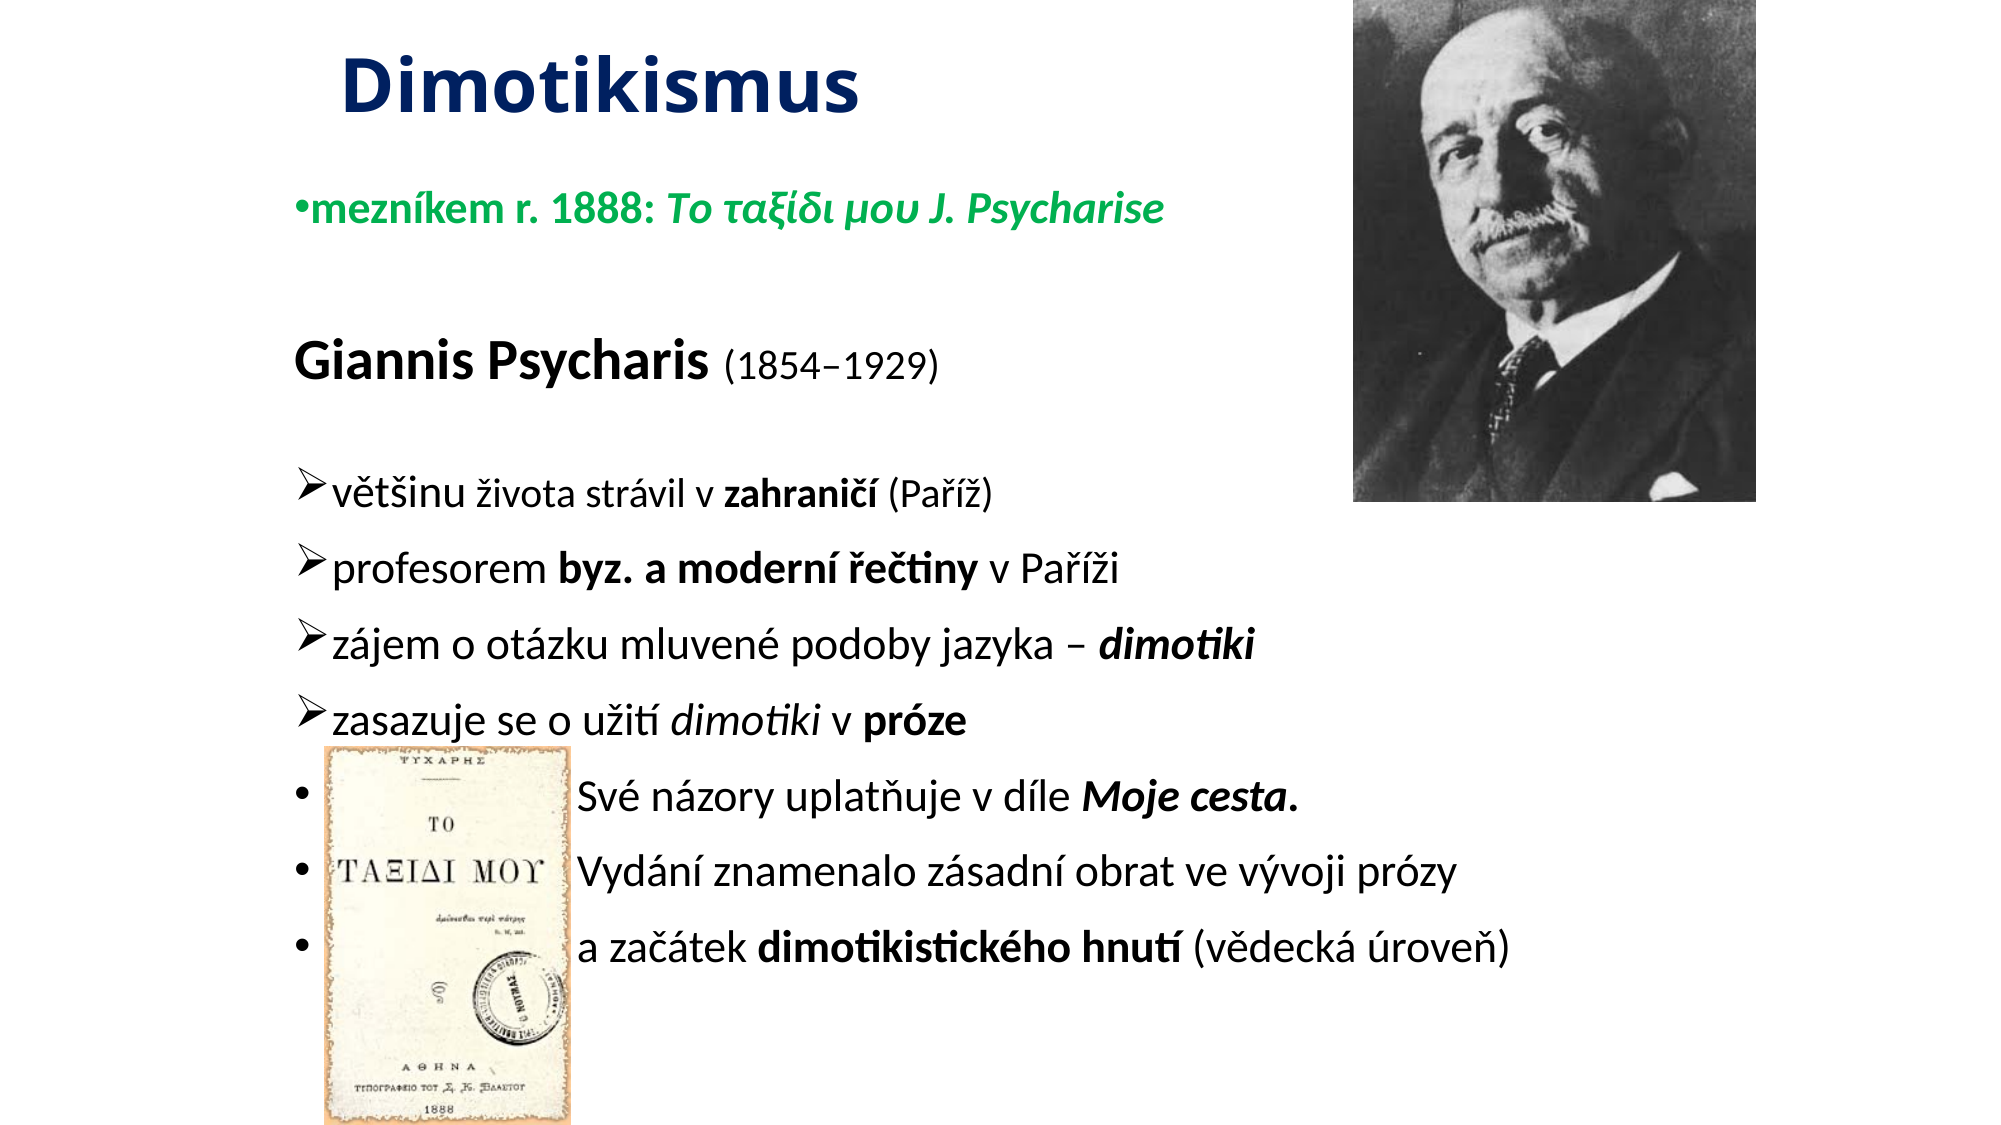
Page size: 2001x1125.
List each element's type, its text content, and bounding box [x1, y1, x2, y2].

picture [324, 746, 571, 1125]
title Dimotikismus [324, 20, 1353, 149]
list mezníkem r. 1888: Το ταξίδι μου J. Psycharise Giannis Psycharis (1854‒1929) většinu života strávil v zahraničí (Paříž) profesorem byz. a moderní řečtiny v Paříži zájem o otázku mluvené podoby jazyka – dimotiki zasazuje se o užití dimotiki v próze Své názory uplatňuje v díle Moje cesta. Vydání znamenalo zásadní obrat ve vývoji prózy a začátek dimotikistického hnutí (vědecká úroveň) [279, 172, 1709, 1100]
picture [1353, 0, 1756, 502]
